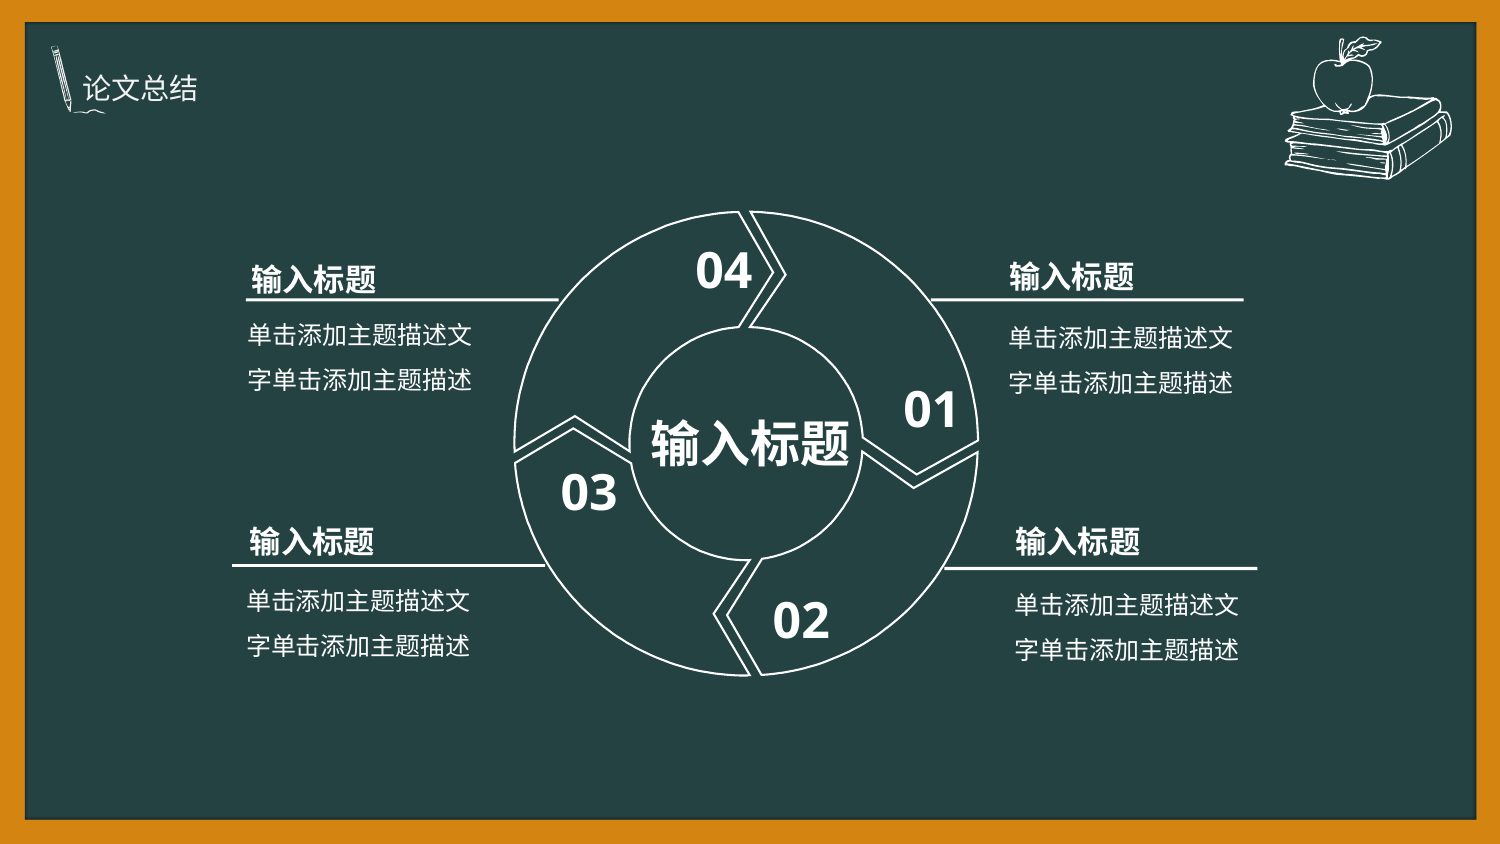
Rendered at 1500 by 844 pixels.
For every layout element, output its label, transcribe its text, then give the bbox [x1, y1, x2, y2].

text_box [982, 566, 1258, 571]
text_box 论文总结 [106, 62, 357, 113]
text_box 单击添加主题描述文字单击添加主题描述 [234, 564, 507, 666]
text_box 输入标题 [240, 254, 389, 298]
text_box 单击添加主题描述文字单击添加主题描述 [1003, 568, 1276, 670]
text_box [389, 297, 514, 302]
text_box 输入标题 [998, 251, 1146, 300]
text_box [387, 563, 514, 568]
text_box 单击添加主题描述文字单击添加主题描述 [236, 298, 509, 400]
text_box [982, 297, 1245, 302]
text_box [514, 211, 982, 676]
text_box 输入标题 [238, 516, 387, 564]
text_box 单击添加主题描述文字单击添加主题描述 [997, 302, 1270, 403]
text_box 输入标题 [1004, 516, 1152, 566]
picture [0, 0, 1500, 844]
